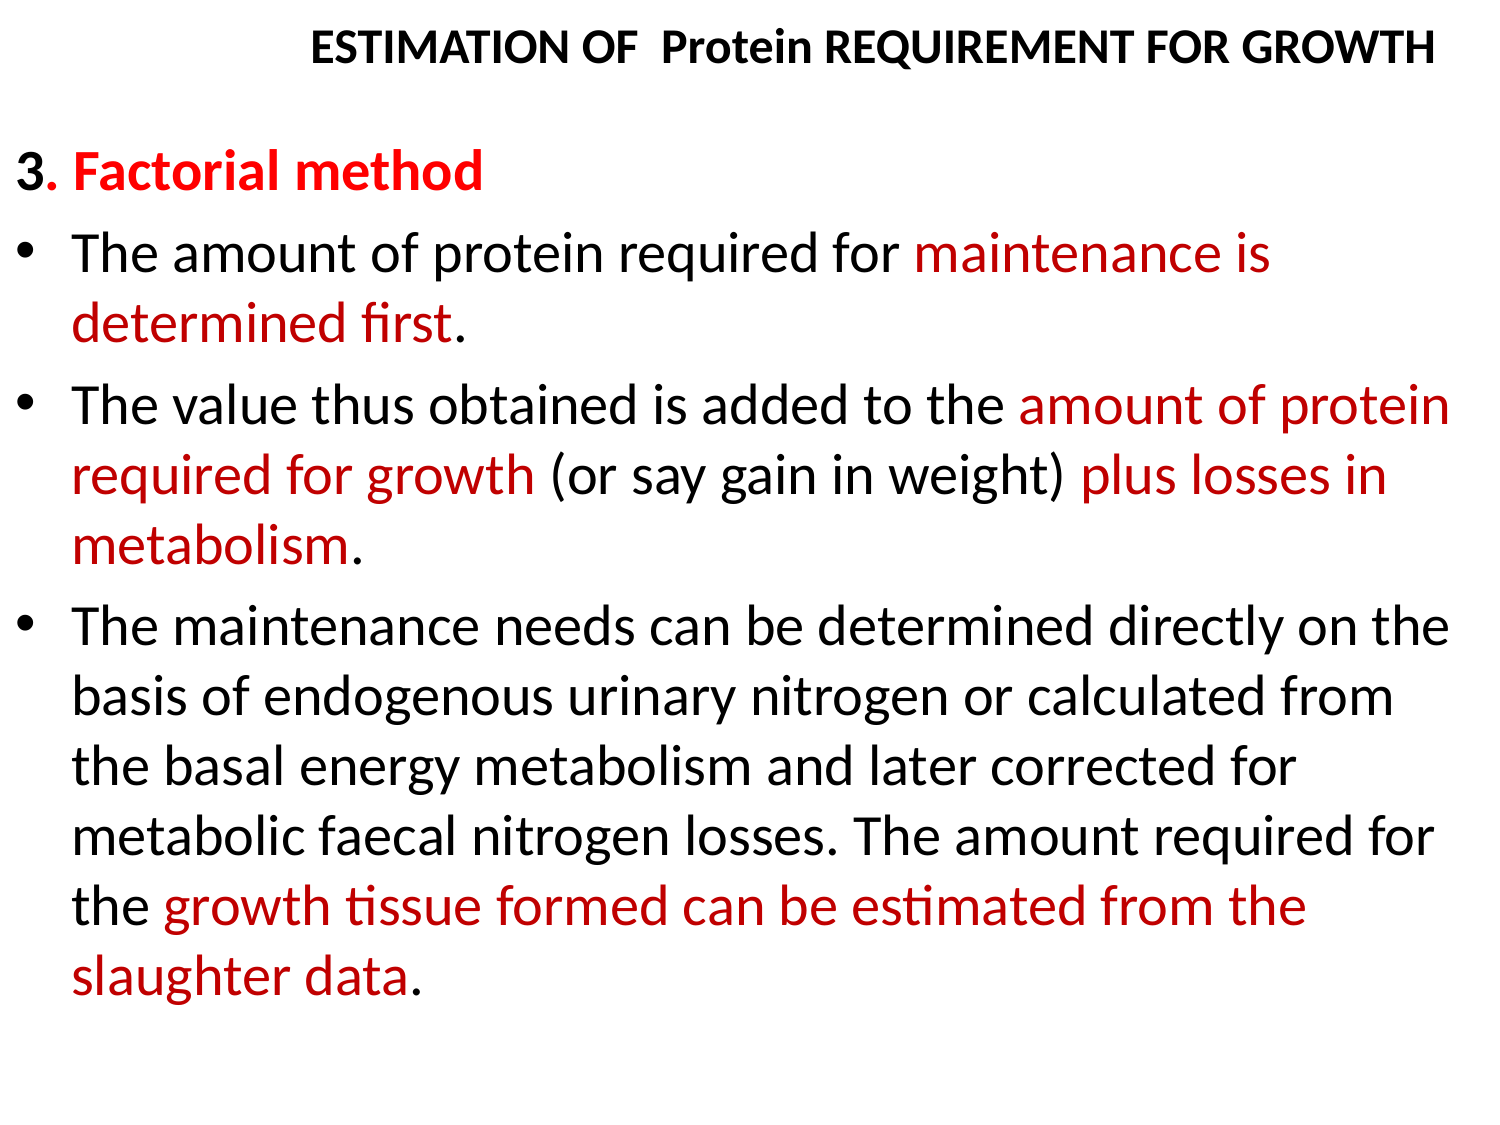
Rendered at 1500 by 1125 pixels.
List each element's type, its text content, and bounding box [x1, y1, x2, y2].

list 3. Factorial method The amount of protein required for maintenance is determined first. The value thus obtained is added to the amount of protein required for growth (or say gain in weight) plus losses in metabolism. The maintenance needs can be determined directly on the basis of endogenous urinary nitrogen or calculated from the basal energy metabolism and later corrected for metabolic faecal nitrogen losses. The amount required for the growth tissue formed can be estimated from the slaughter data. [0, 125, 1500, 1100]
title ESTIMATION OF Protein REQUIREMENT FOR GROWTH [0, 0, 1463, 88]
